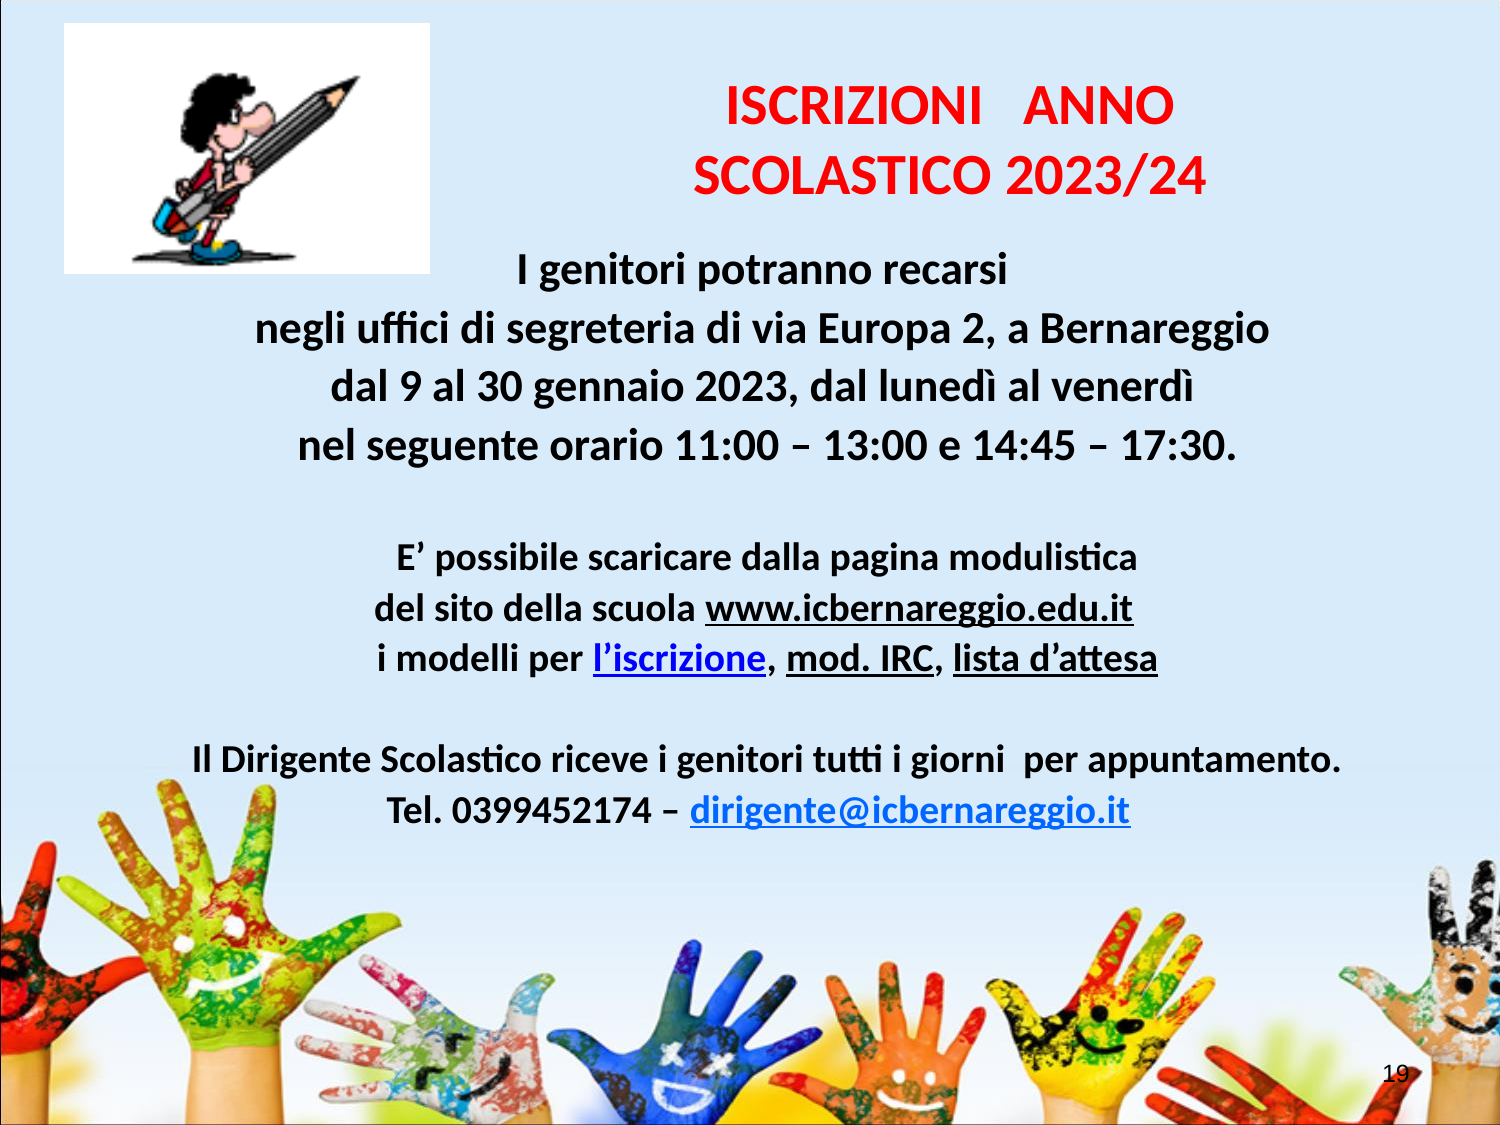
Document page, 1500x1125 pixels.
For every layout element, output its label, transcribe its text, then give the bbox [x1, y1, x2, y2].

picture [0, 0, 1500, 1125]
subtitle I genitori potranno recarsi negli uffici di segreteria di via Europa 2, a Bernareggio dal 9 al 30 gennaio 2023, dal lunedì al venerdì nel seguente orario 11:00 – 13:00 e 14:45 – 17:30. E’ possibile scaricare dalla pagina modulistica del sito della scuola www.icbernareggio.edu.it i modelli per l’iscrizione, mod. IRC, lista d’attesa Il Dirigente Scolastico riceve i genitori tutti i giorni per appuntamento. Tel. 0399452174 – dirigente@icbernareggio.it [64, 237, 1471, 888]
text_box 19 [1074, 1042, 1425, 1103]
title ISCRIZIONI ANNO SCOLASTICO 2023/24 [603, 42, 1298, 231]
